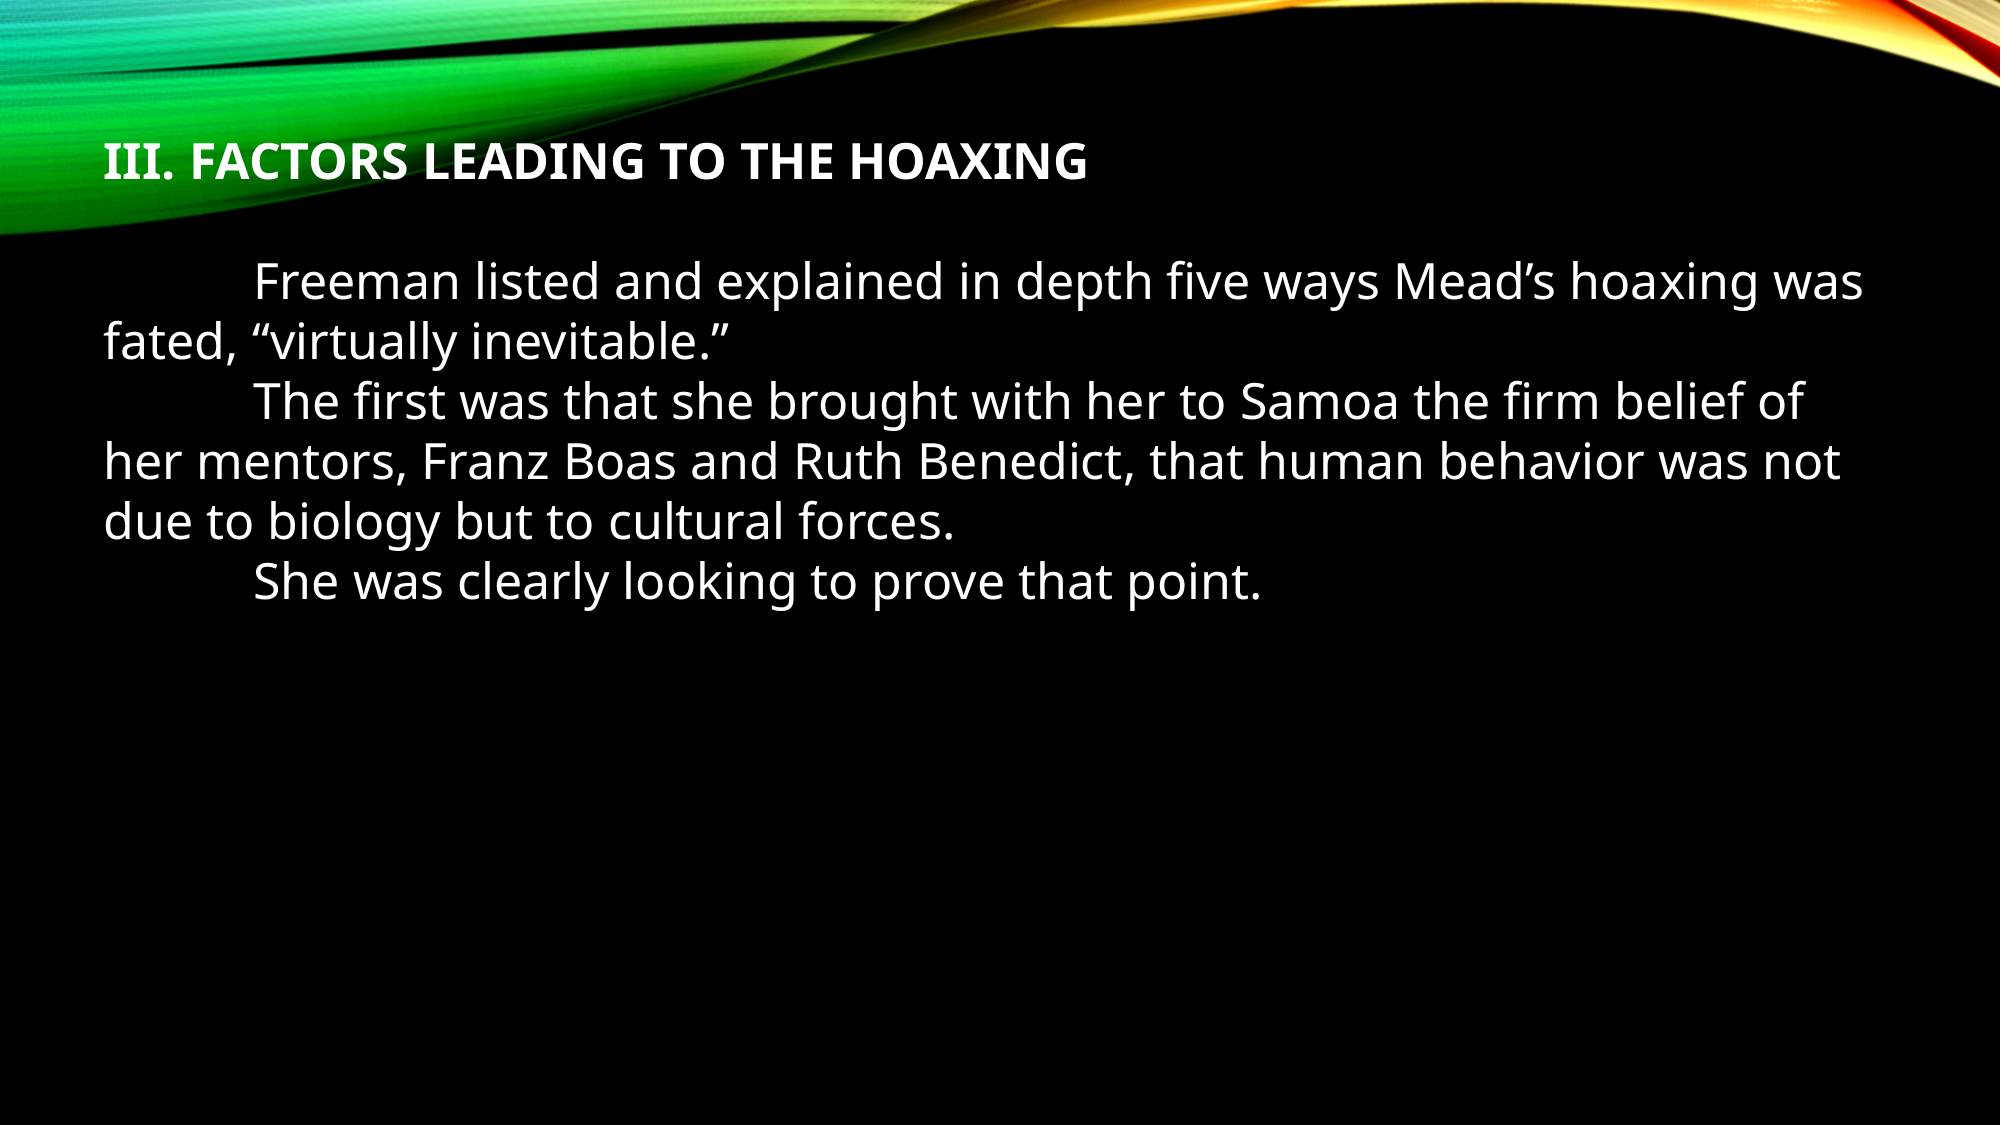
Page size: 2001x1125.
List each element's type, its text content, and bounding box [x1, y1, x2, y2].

text_box III. FACTORS LEADING TO THE HOAXING Freeman listed and explained in depth five ways Mead’s hoaxing was fated, “virtually inevitable.” The first was that she brought with her to Samoa the firm belief of her mentors, Franz Boas and Ruth Benedict, that human behavior was not due to biology but to cultural forces. She was clearly looking to prove that point. [88, 122, 1912, 678]
picture [0, 0, 2000, 237]
